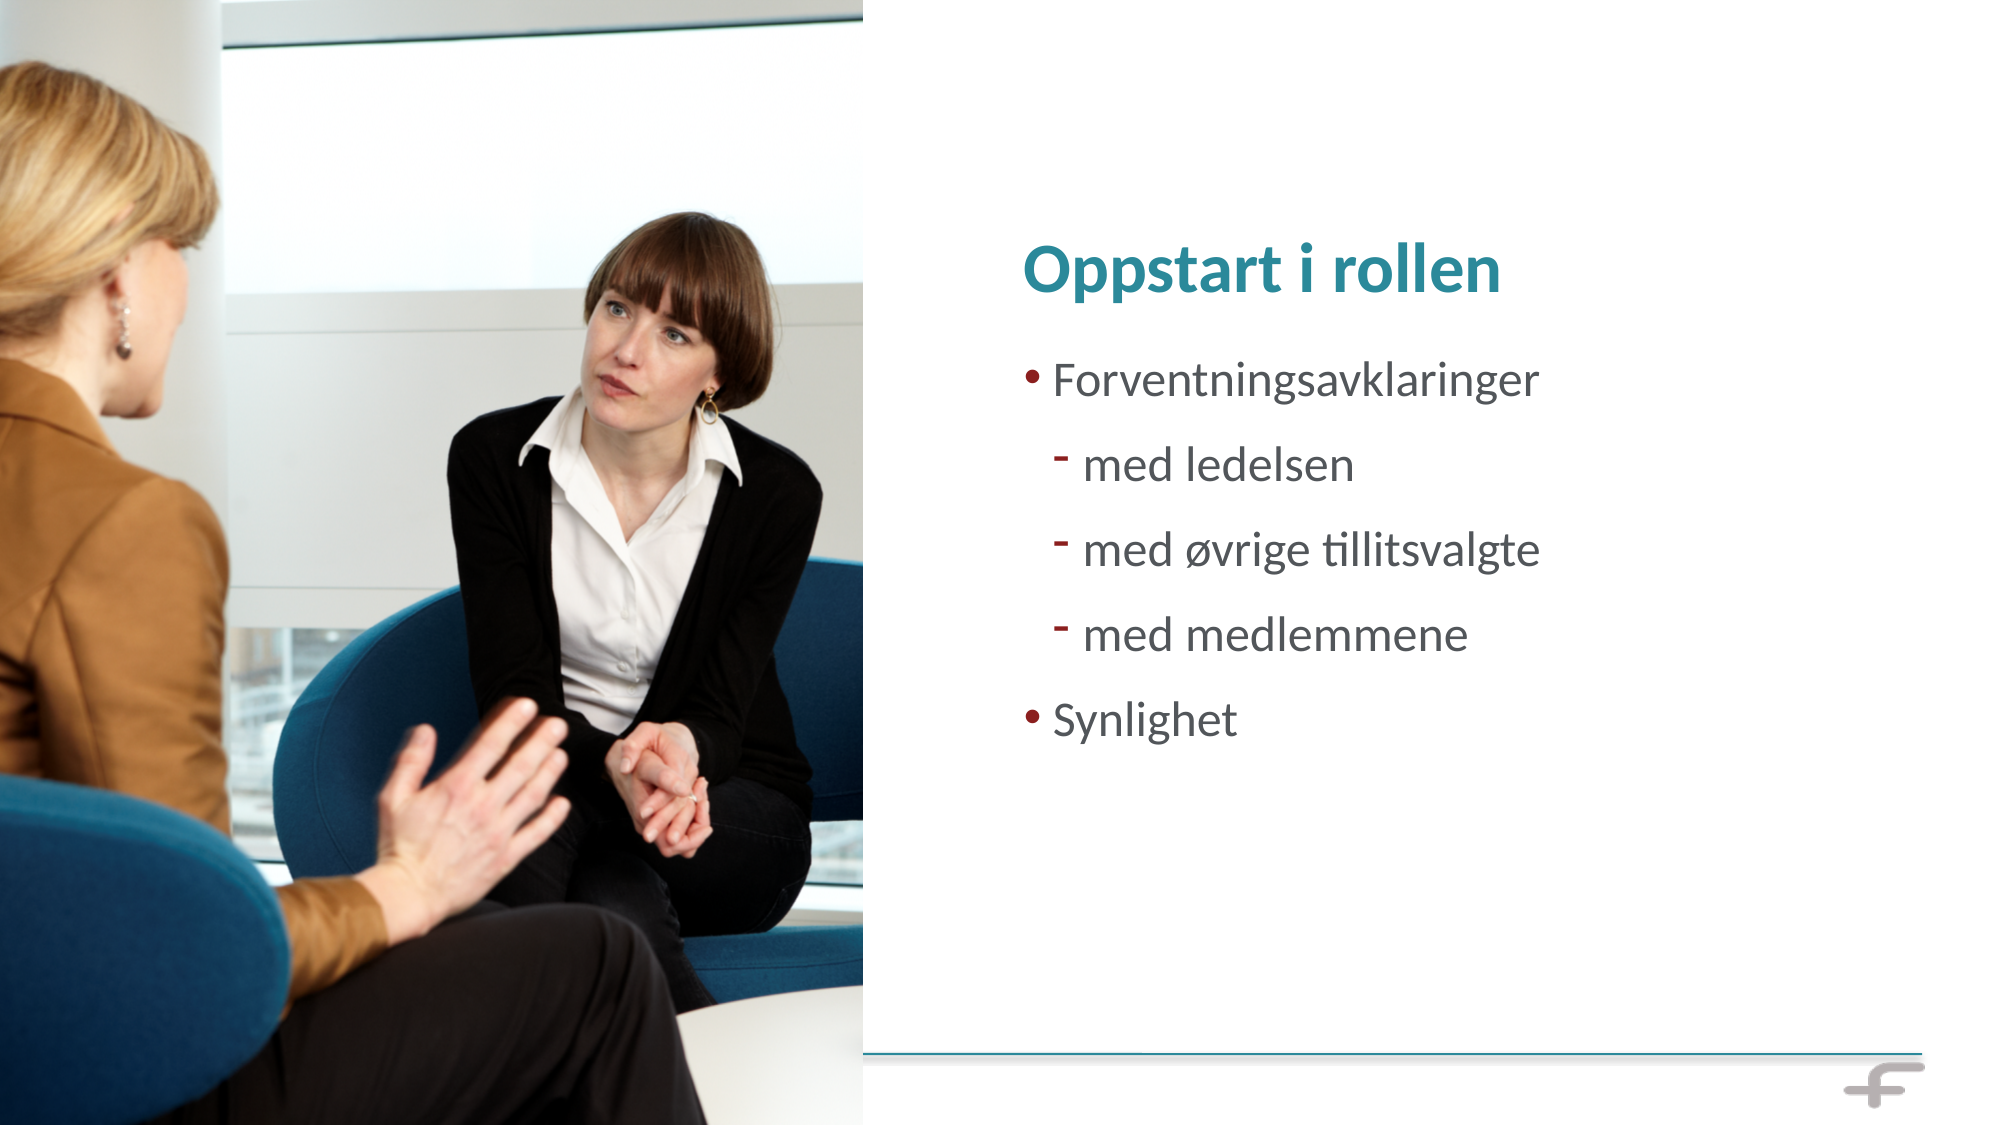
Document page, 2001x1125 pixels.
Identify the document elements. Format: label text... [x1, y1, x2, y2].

picture [0, 0, 863, 1125]
title Oppstart i rollen [1008, 126, 1724, 314]
list Forventningsavklaringer med ledelsen med øvrige tillitsvalgte med medlemmene Synlighet [1008, 339, 1724, 1082]
picture [1828, 1053, 1941, 1118]
